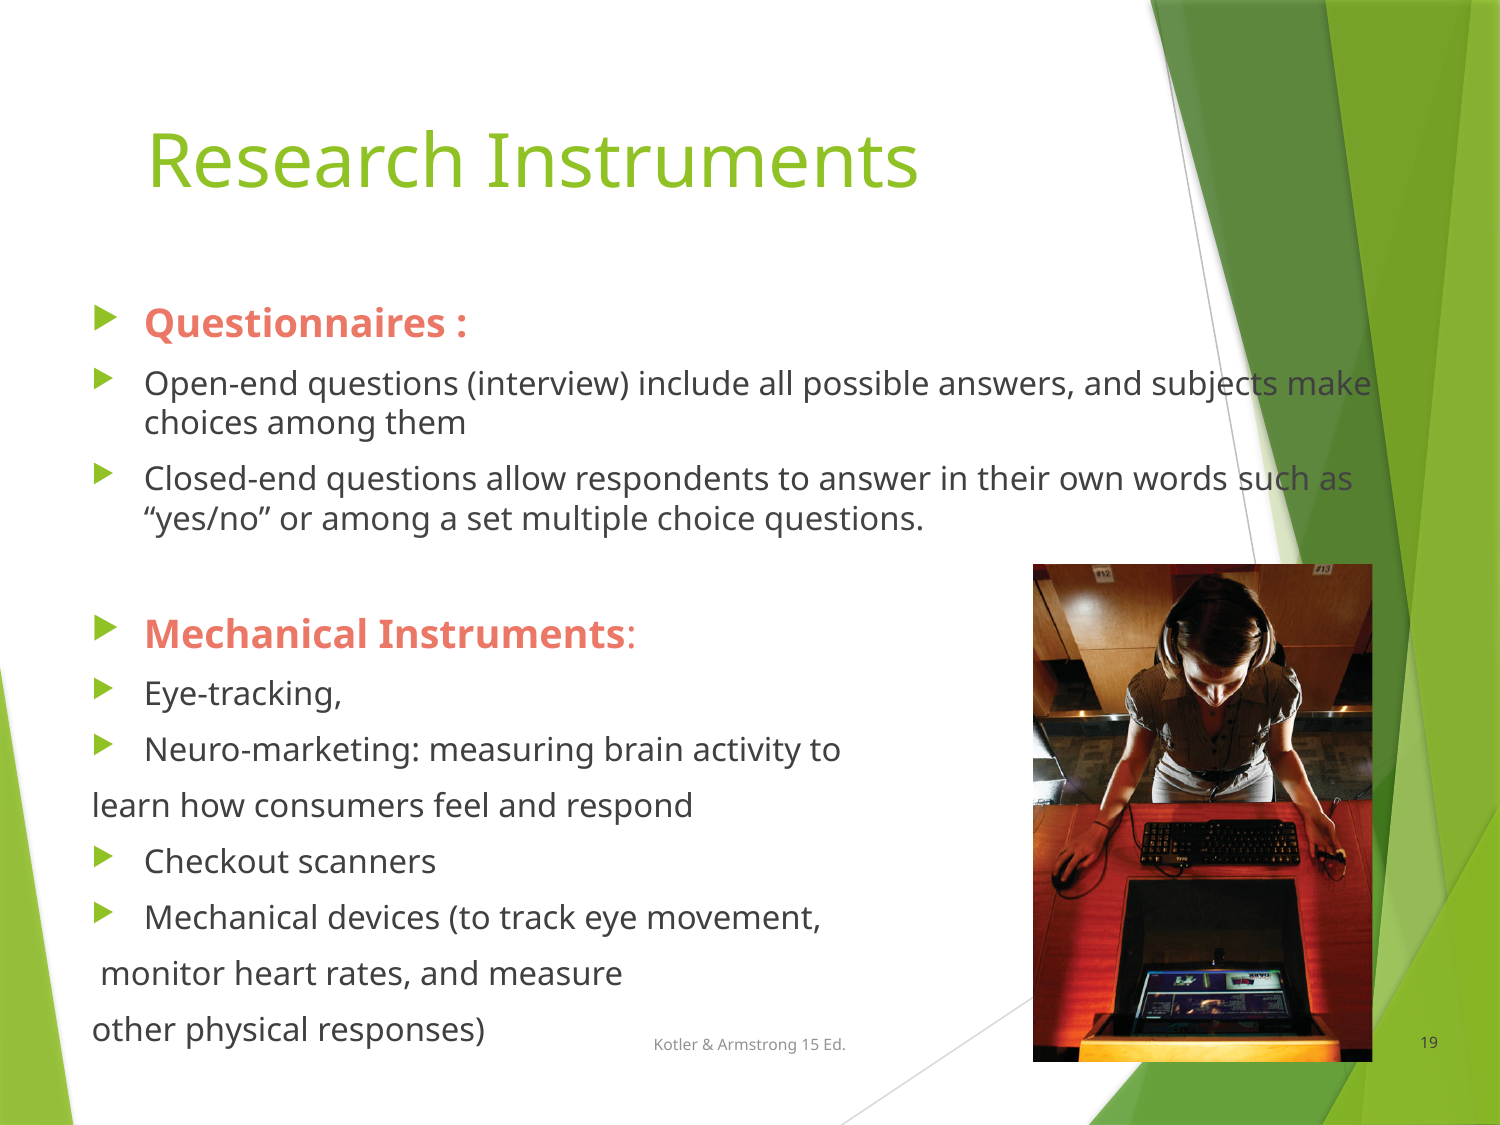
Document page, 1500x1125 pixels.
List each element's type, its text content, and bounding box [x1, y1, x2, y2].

picture [1032, 564, 1373, 1062]
title Research Instruments [131, 105, 1369, 262]
slide_number 19 [1376, 1019, 1454, 1062]
list Questionnaires : Open-end questions (interview) include all possible answers, and subjects make choices among them Closed-end questions allow respondents to answer in their own words such as “yes/no” or among a set multiple choice questions. Mechanical Instruments: Eye-tracking, Neuro-marketing: measuring brain activity to learn how consumers feel and respond Checkout scanners Mechanical devices (to track eye movement, monitor heart rates, and measure other physical responses) [76, 290, 1436, 1062]
footer Kotler & Armstrong 15 Ed. [429, 1019, 1027, 1062]
